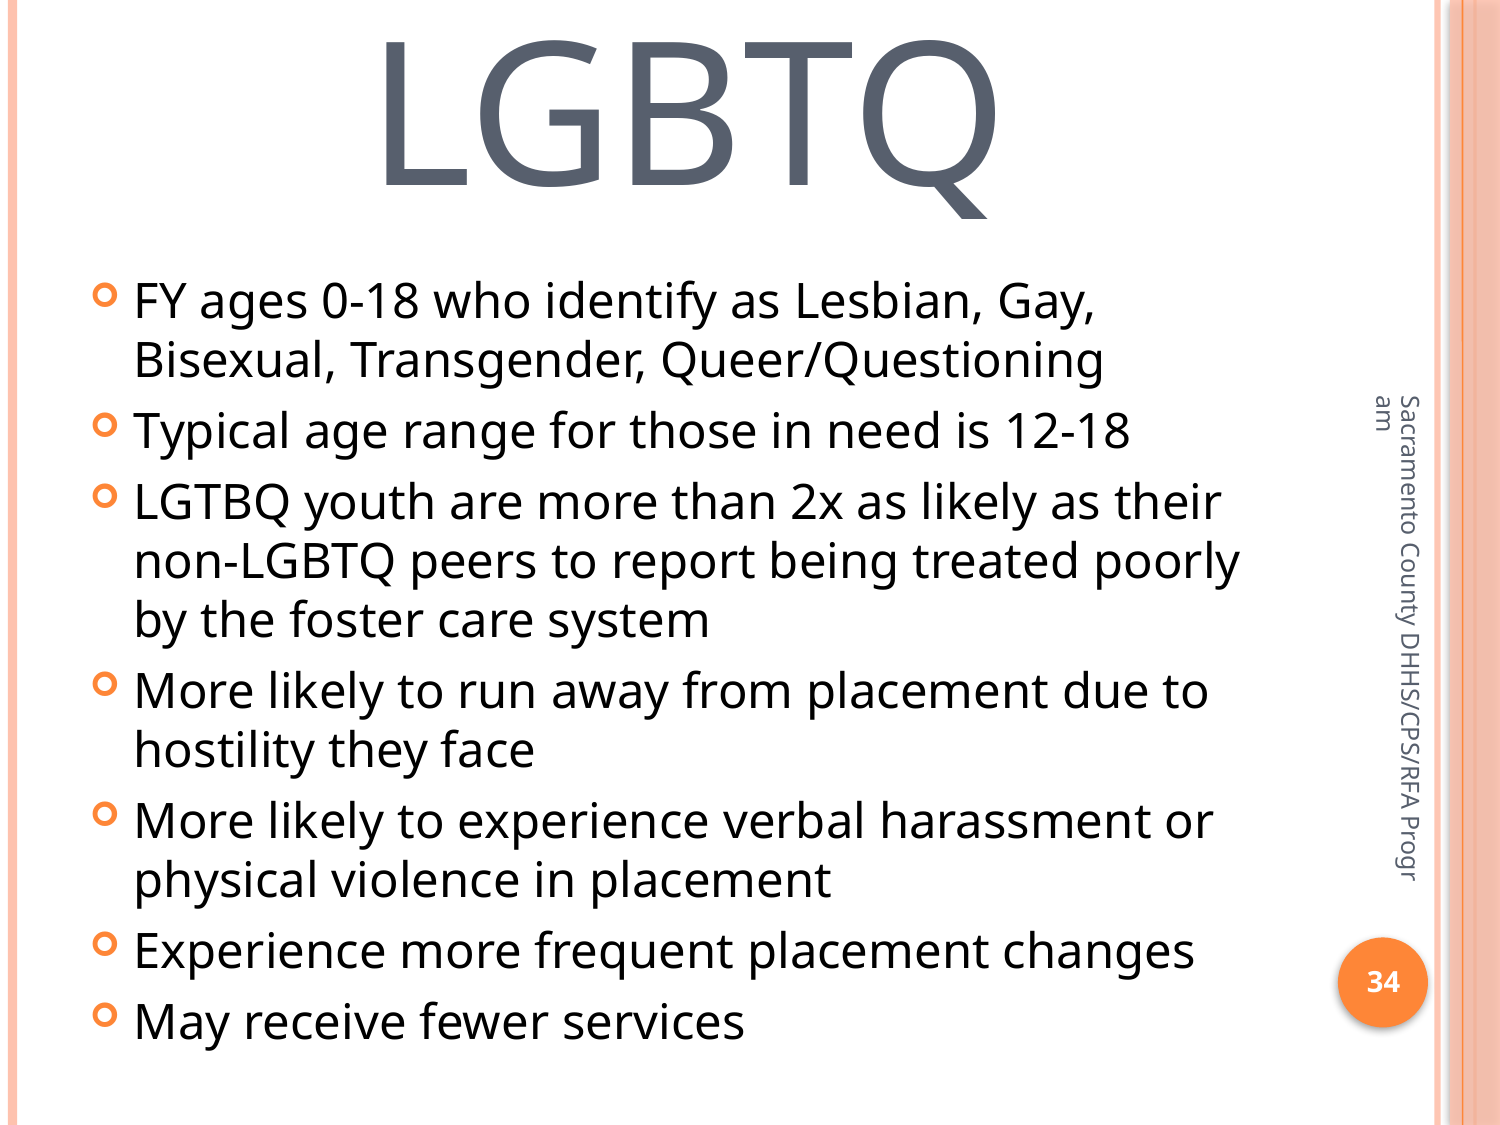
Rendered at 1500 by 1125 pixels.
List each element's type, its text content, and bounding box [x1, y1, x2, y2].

footer Sacramento County DHHS/CPS/RFA Program [1379, 380, 1440, 906]
title LGBTQ [75, 45, 1300, 233]
list FY ages 0-18 who identify as Lesbian, Gay, Bisexual, Transgender, Queer/Questioning Typical age range for those in need is 12-18 LGTBQ youth are more than 2x as likely as their non-LGBTQ peers to report being treated poorly by the foster care system More likely to run away from placement due to hostility they face More likely to experience verbal harassment or physical violence in placement Experience more frequent placement changes May receive fewer services [75, 262, 1300, 1062]
slide_number 34 [1333, 940, 1434, 1027]
